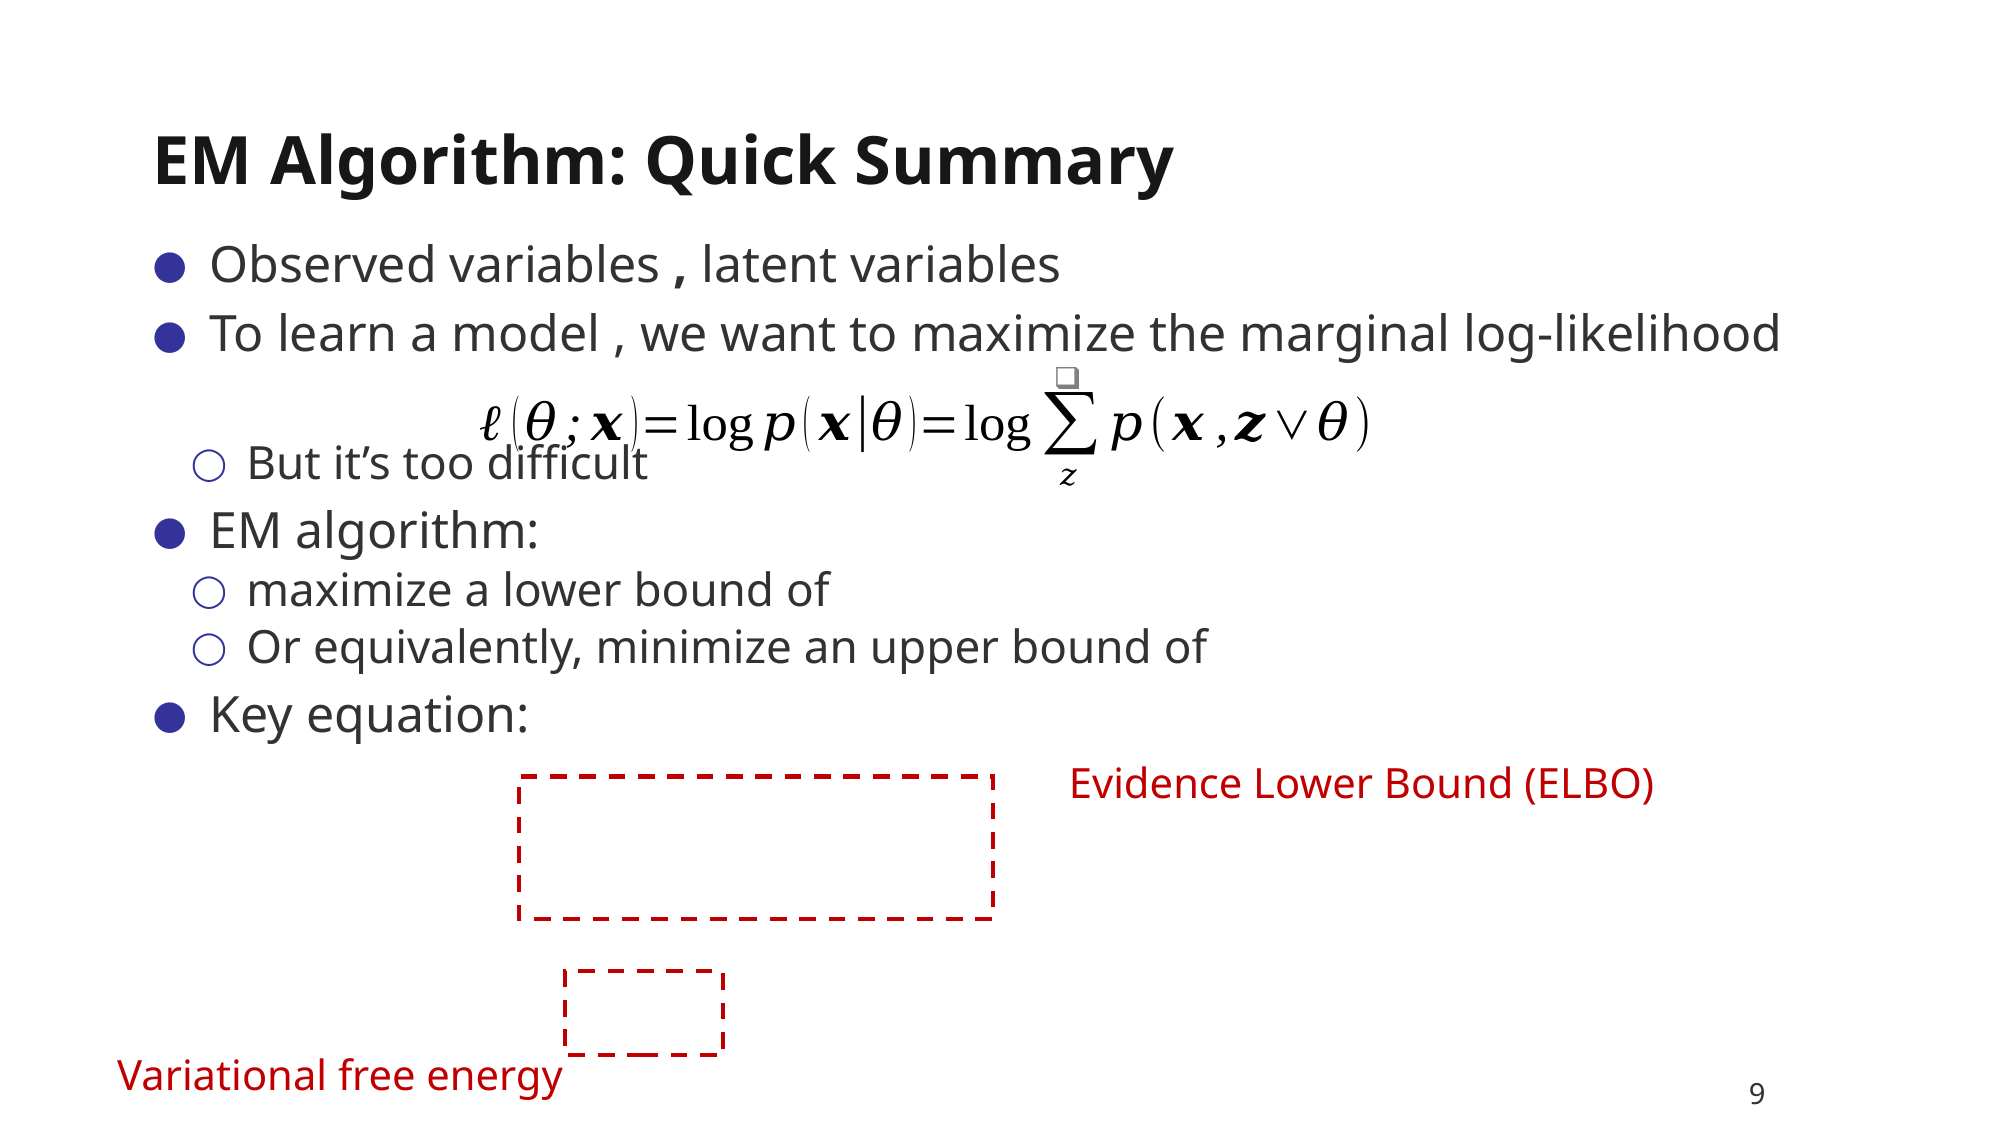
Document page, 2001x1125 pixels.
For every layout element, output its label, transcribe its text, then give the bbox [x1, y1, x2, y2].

text_box [518, 775, 994, 920]
title EM Algorithm: Quick Summary [137, 93, 1863, 232]
text_box Evidence Lower Bound (ELBO) [1053, 749, 1670, 815]
slide_number 9 [1546, 1068, 1781, 1124]
text_box [564, 970, 724, 1056]
text_box Variational free energy [102, 1041, 578, 1107]
